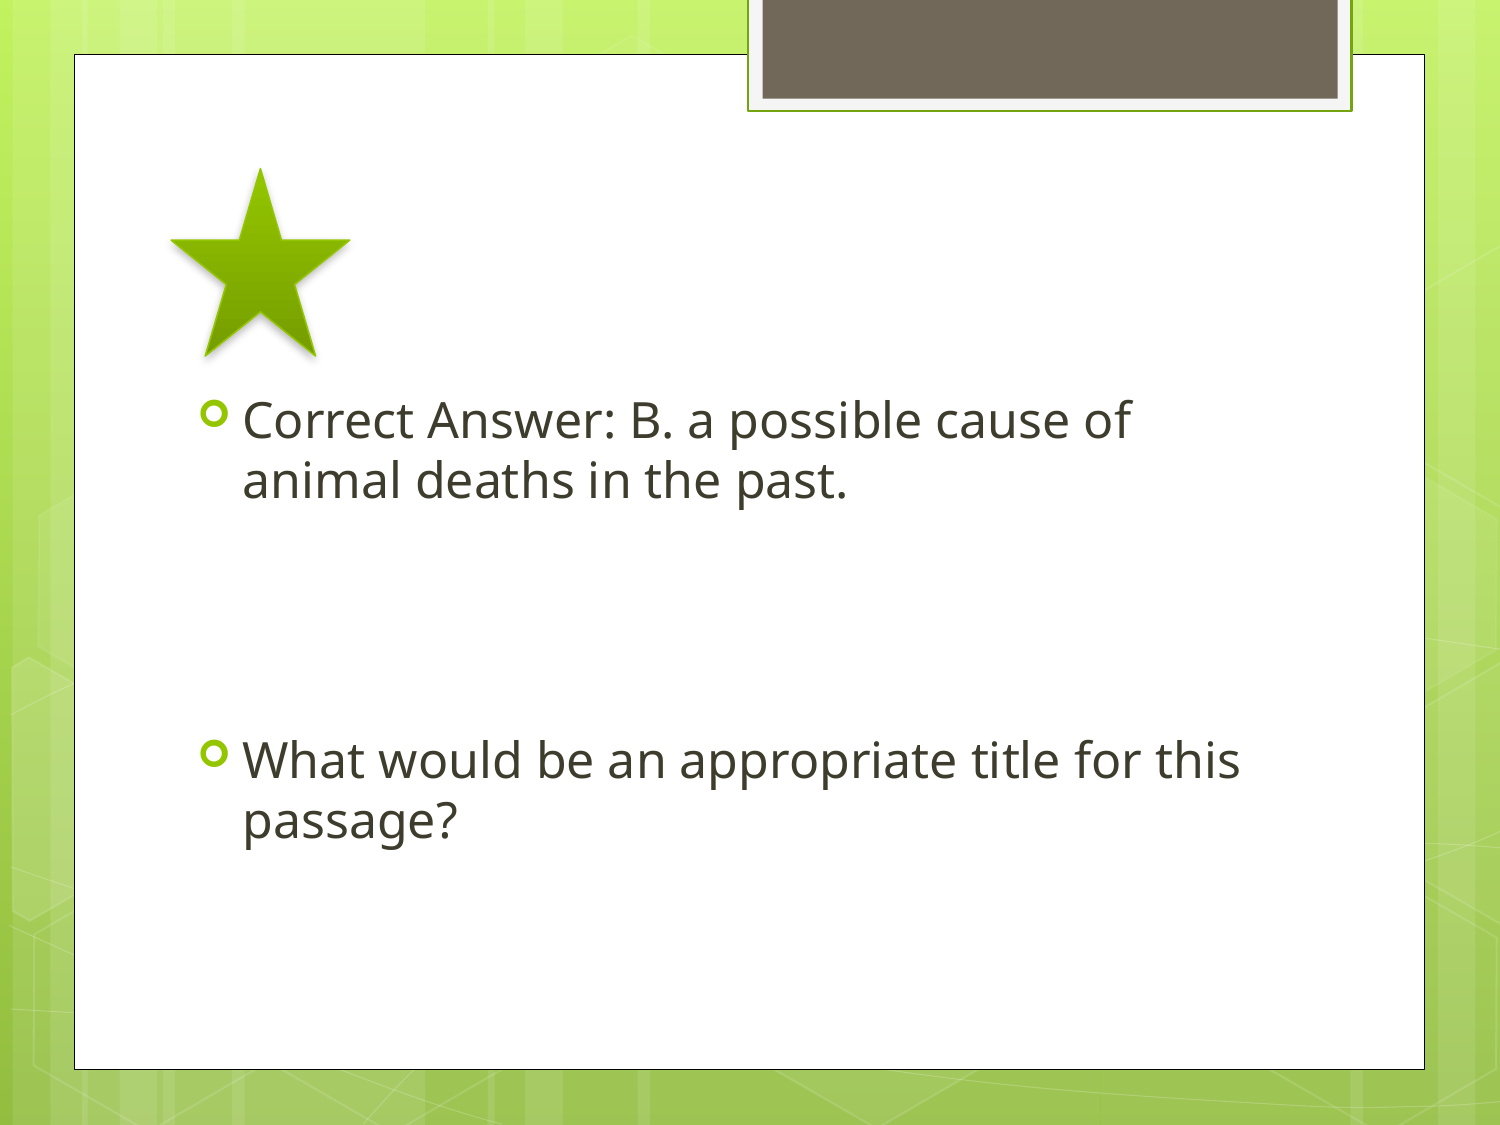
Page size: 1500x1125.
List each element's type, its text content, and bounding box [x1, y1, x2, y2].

list Correct Answer: B. a possible cause of animal deaths in the past. What would be an appropriate title for this passage? [171, 381, 1283, 957]
text_box [170, 167, 351, 357]
